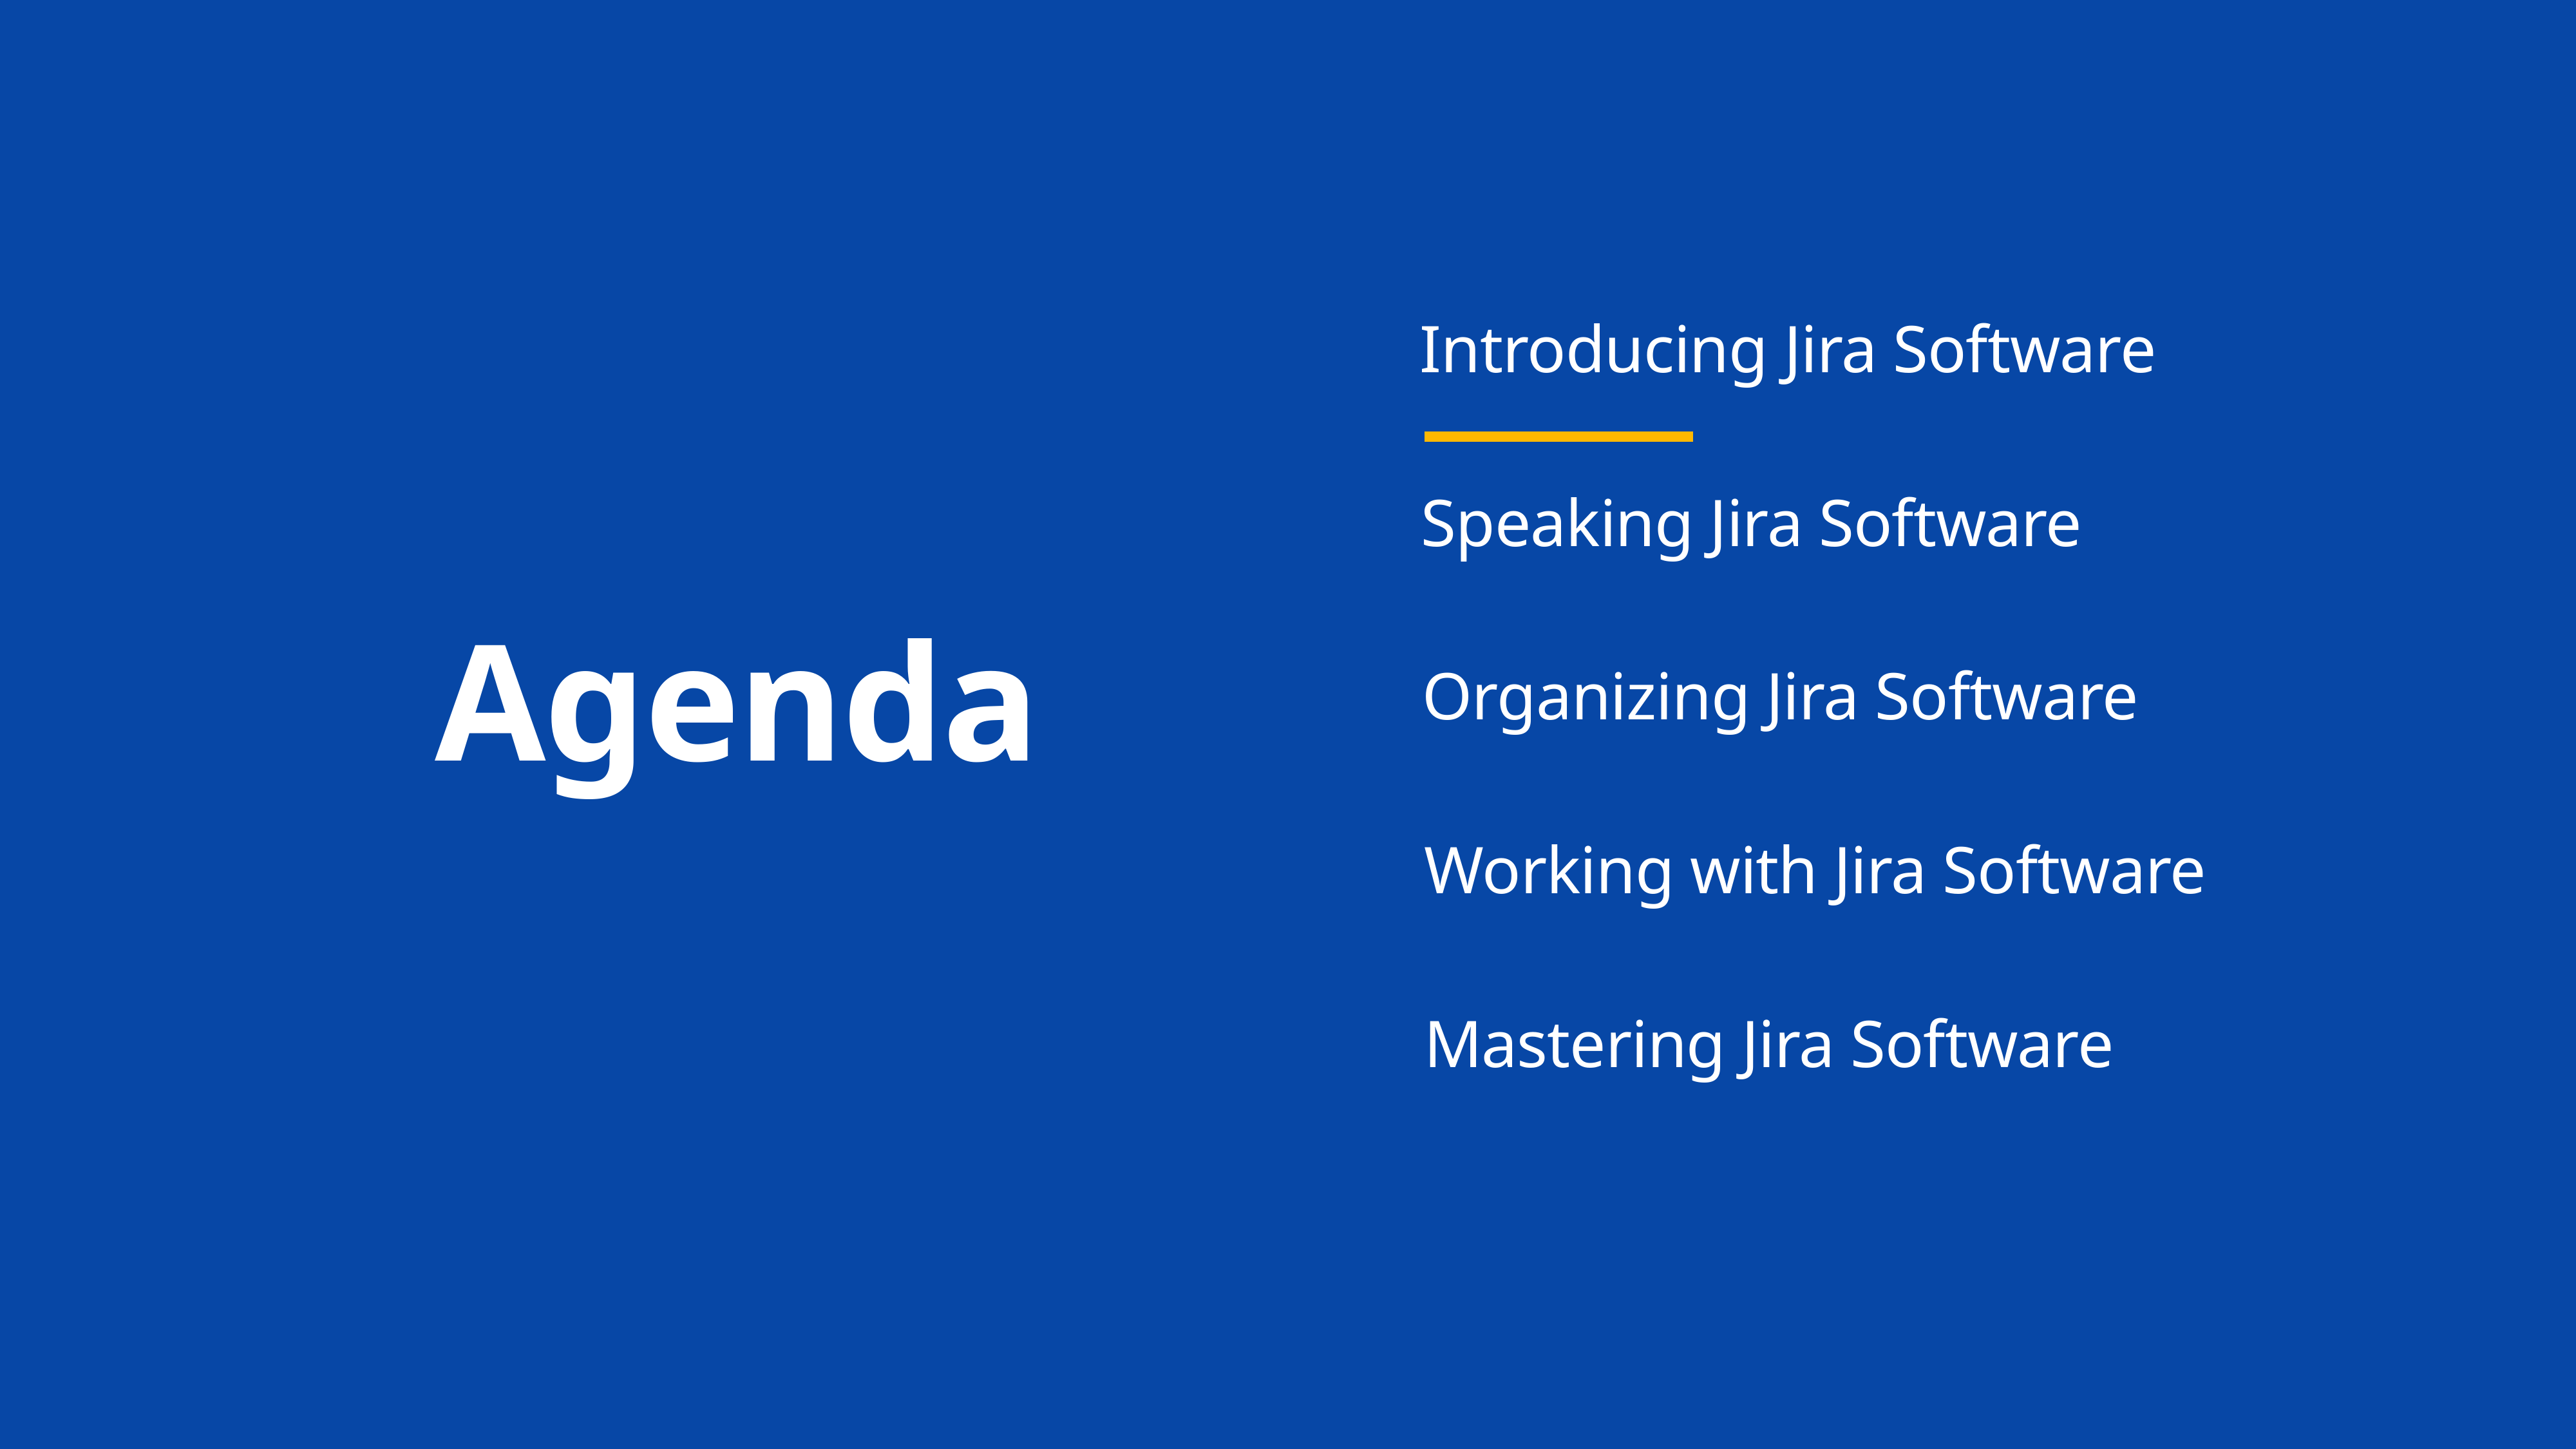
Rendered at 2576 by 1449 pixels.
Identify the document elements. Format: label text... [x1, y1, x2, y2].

text_box Introducing Jira Software [1414, 302, 2163, 391]
text_box Speaking Jira Software [1416, 476, 2088, 565]
text_box Working with Jira Software [1419, 824, 2212, 913]
text_box Mastering Jira Software [1418, 998, 2120, 1086]
text_box Agenda [187, 598, 1288, 795]
text_box Organizing Jira Software [1417, 650, 2145, 739]
